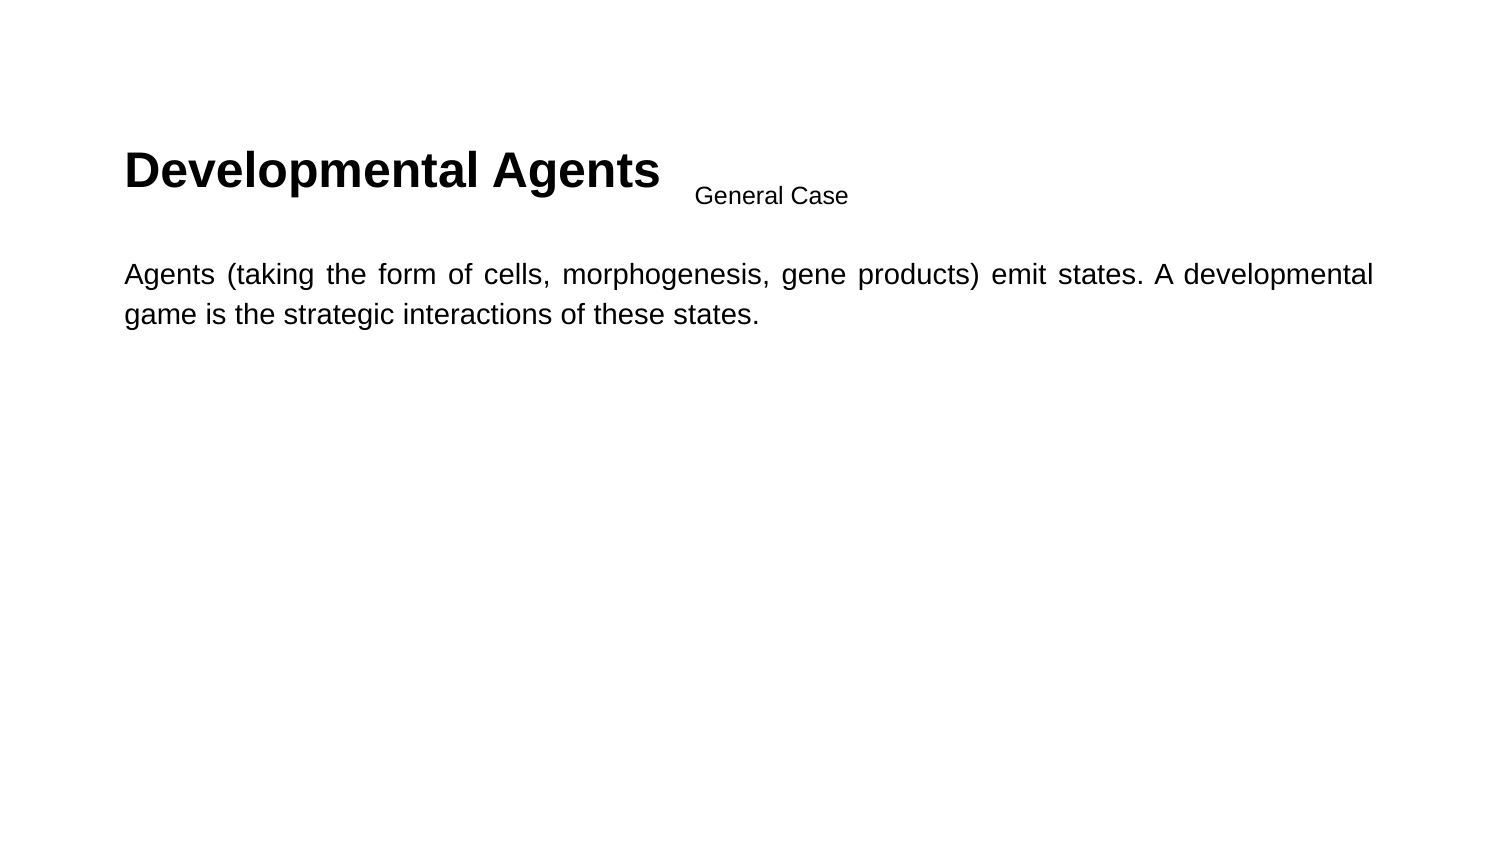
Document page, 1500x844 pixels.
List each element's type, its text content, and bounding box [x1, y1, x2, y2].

text_box General Case [679, 164, 1349, 225]
text_box Agents (taking the form of cells, morphogenesis, gene products) emit states. A developmental game is the strategic interactions of these states. [109, 235, 1391, 346]
text_box Developmental Agents [109, 122, 778, 213]
